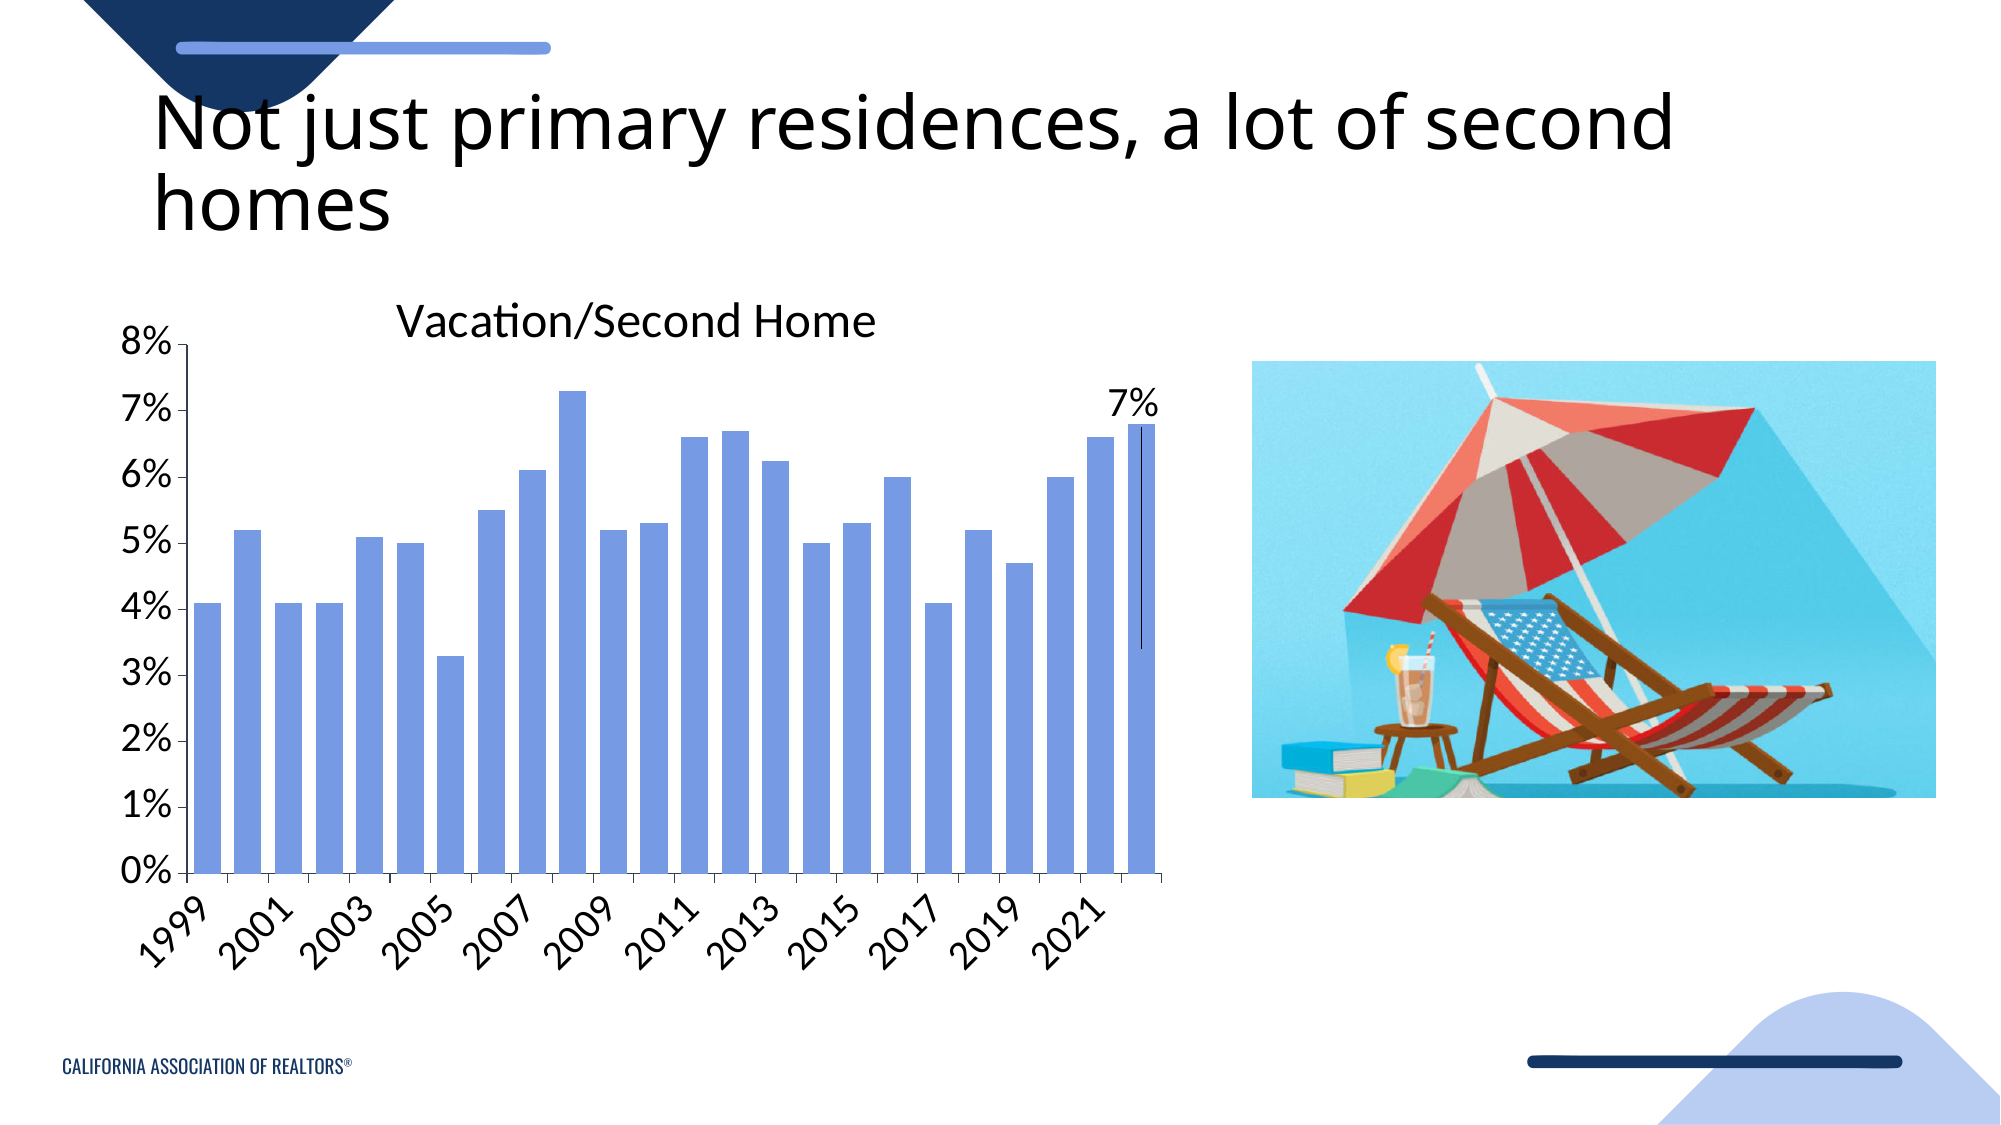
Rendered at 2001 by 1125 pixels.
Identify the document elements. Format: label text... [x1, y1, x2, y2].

title Not just primary residences, a lot of second homes [137, 85, 1863, 247]
picture [0, 0, 2000, 1125]
chart [73, 261, 1200, 1010]
